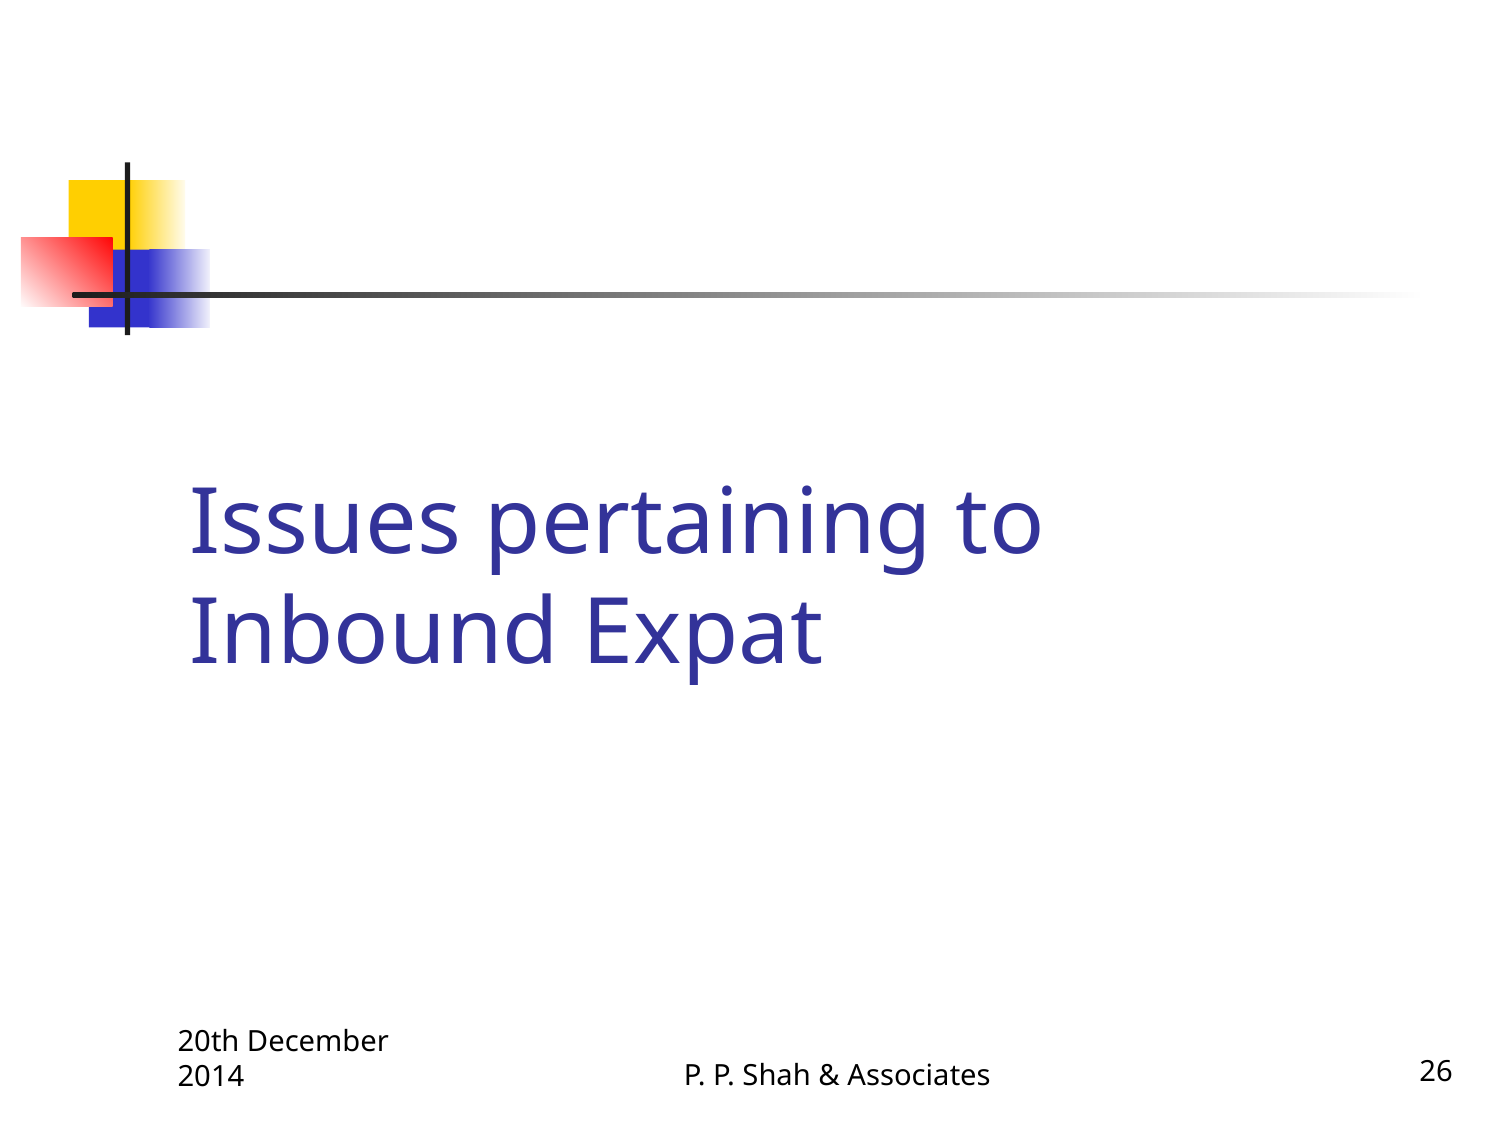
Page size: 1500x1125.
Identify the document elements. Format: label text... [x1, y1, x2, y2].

title Issues pertaining to Inbound Expat [174, 449, 1454, 691]
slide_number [162, 1024, 476, 1101]
footer P. P. Shah & Associates [599, 1023, 1076, 1100]
slide_number 26 [1154, 1023, 1468, 1100]
